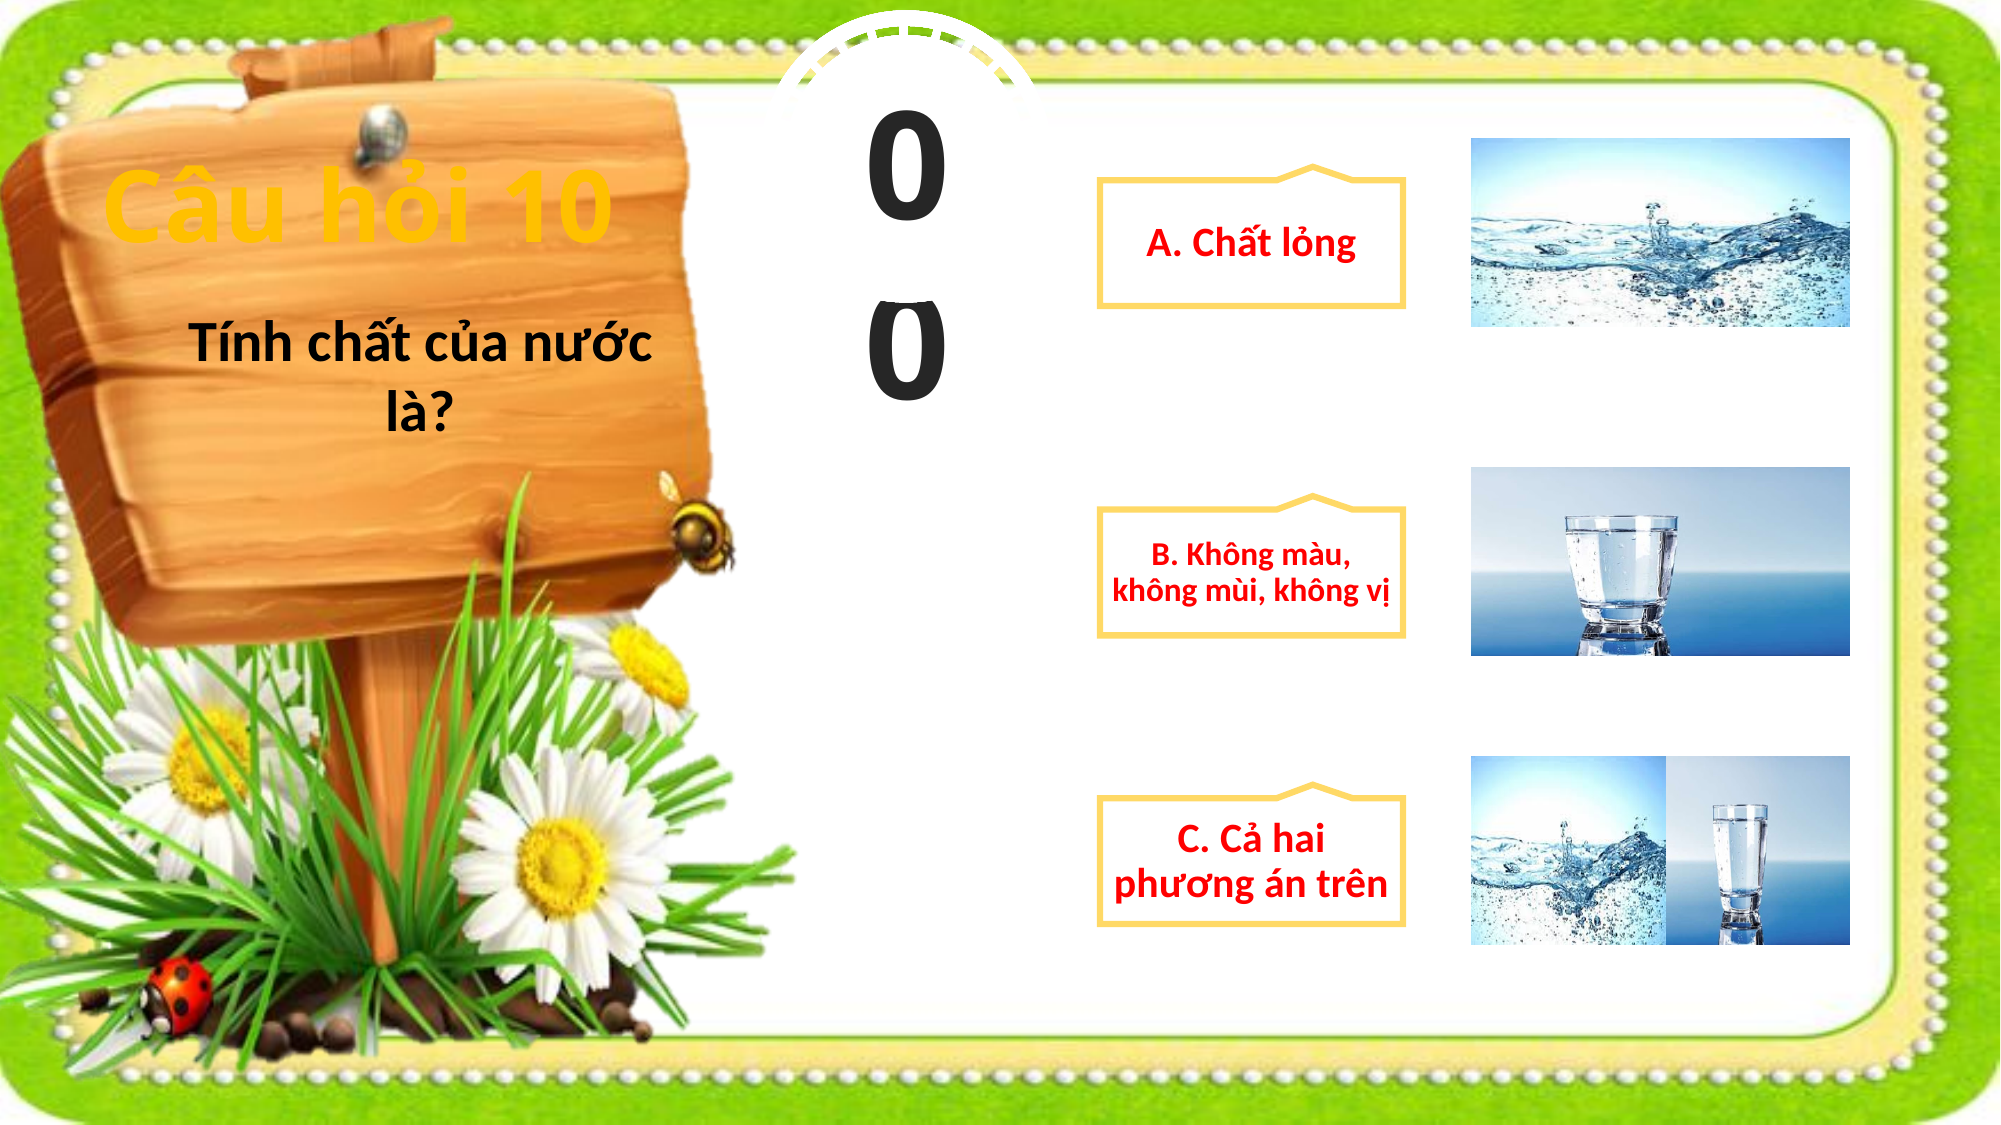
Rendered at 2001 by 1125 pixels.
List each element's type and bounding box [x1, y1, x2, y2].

text_box [1100, 135, 1852, 368]
text_box [1100, 464, 1852, 697]
text_box [1100, 753, 1852, 986]
text_box [760, 10, 1053, 303]
text_box [0, 0, 2000, 1125]
picture [0, 10, 827, 1125]
